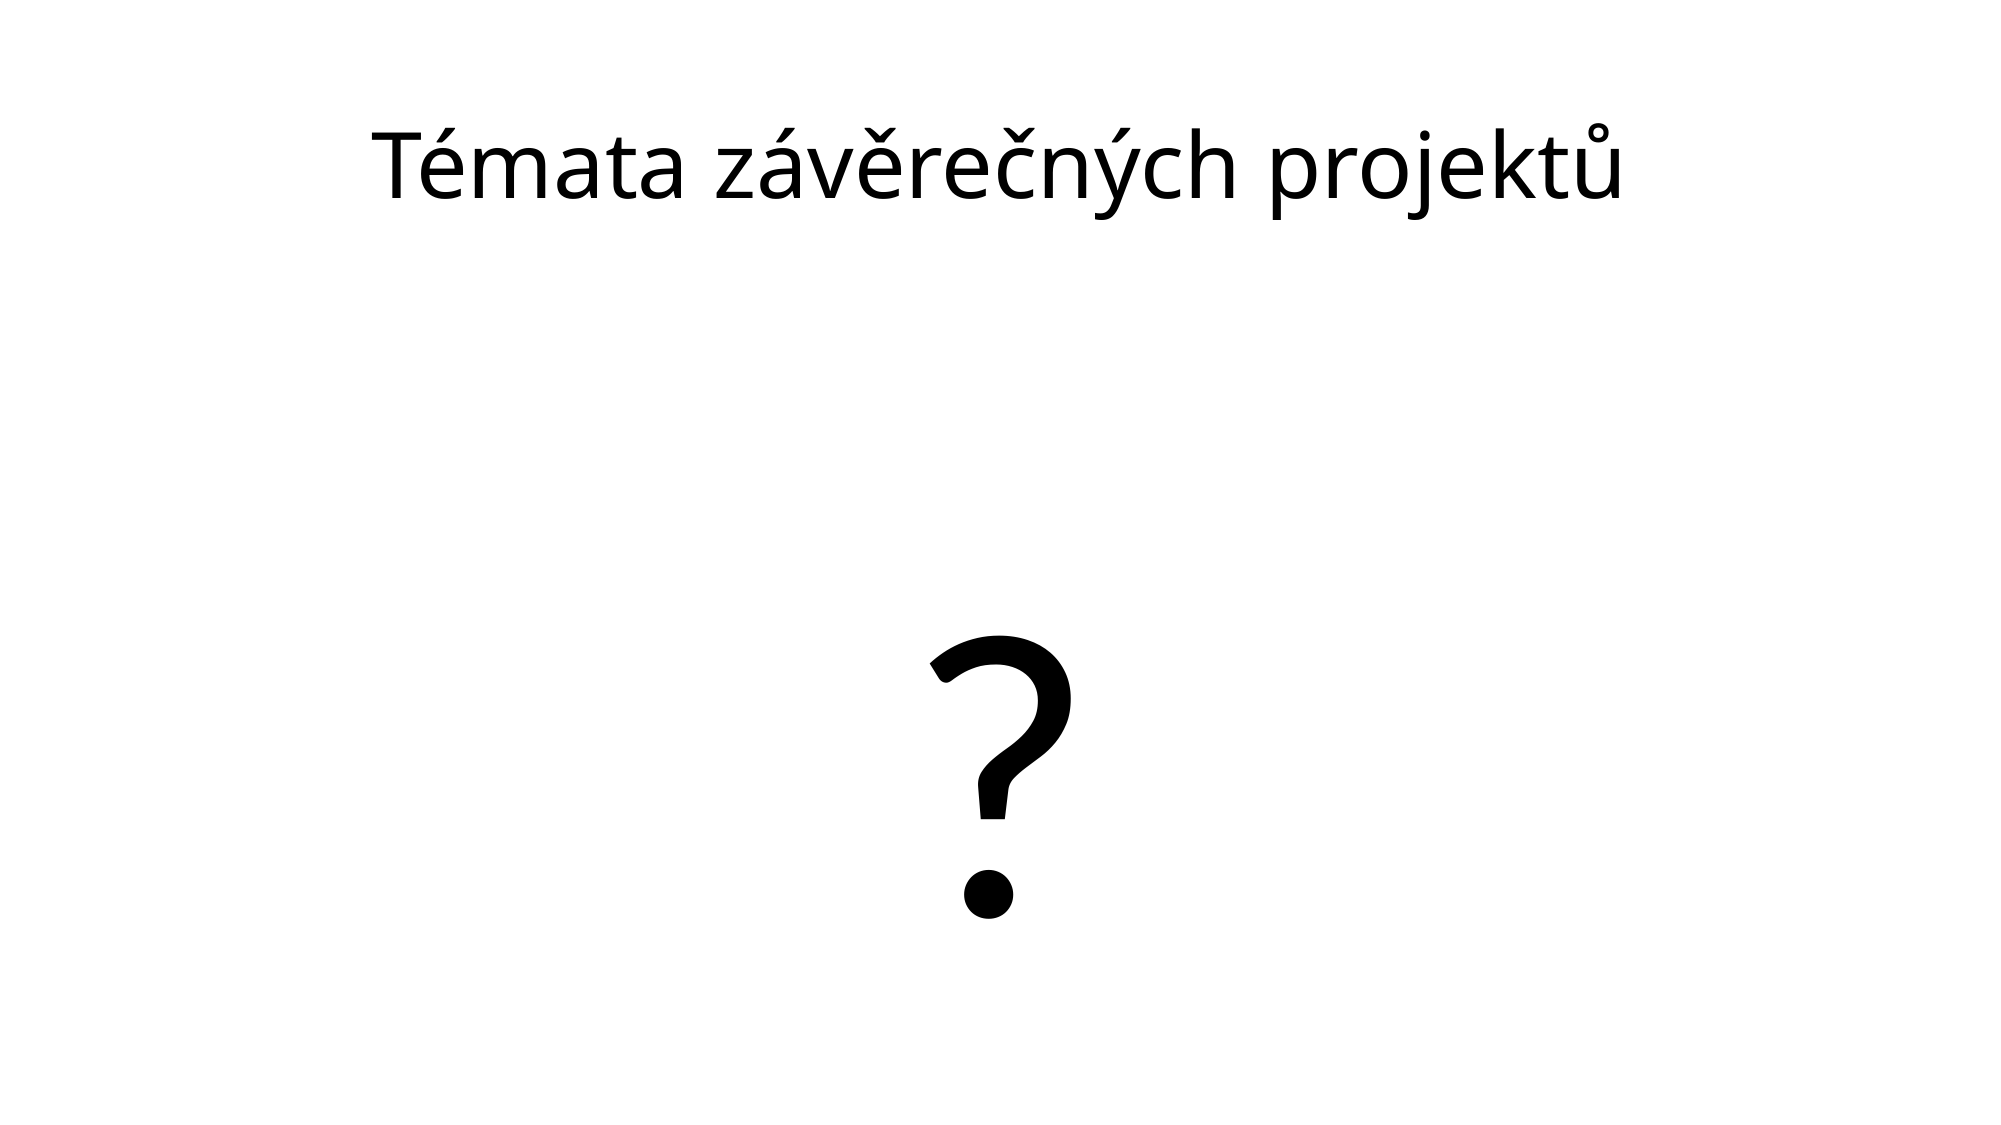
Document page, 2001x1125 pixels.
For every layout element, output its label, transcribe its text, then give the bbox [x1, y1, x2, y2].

list ? [137, 299, 1863, 1014]
title Témata závěrečných projektů [137, 59, 1863, 278]
